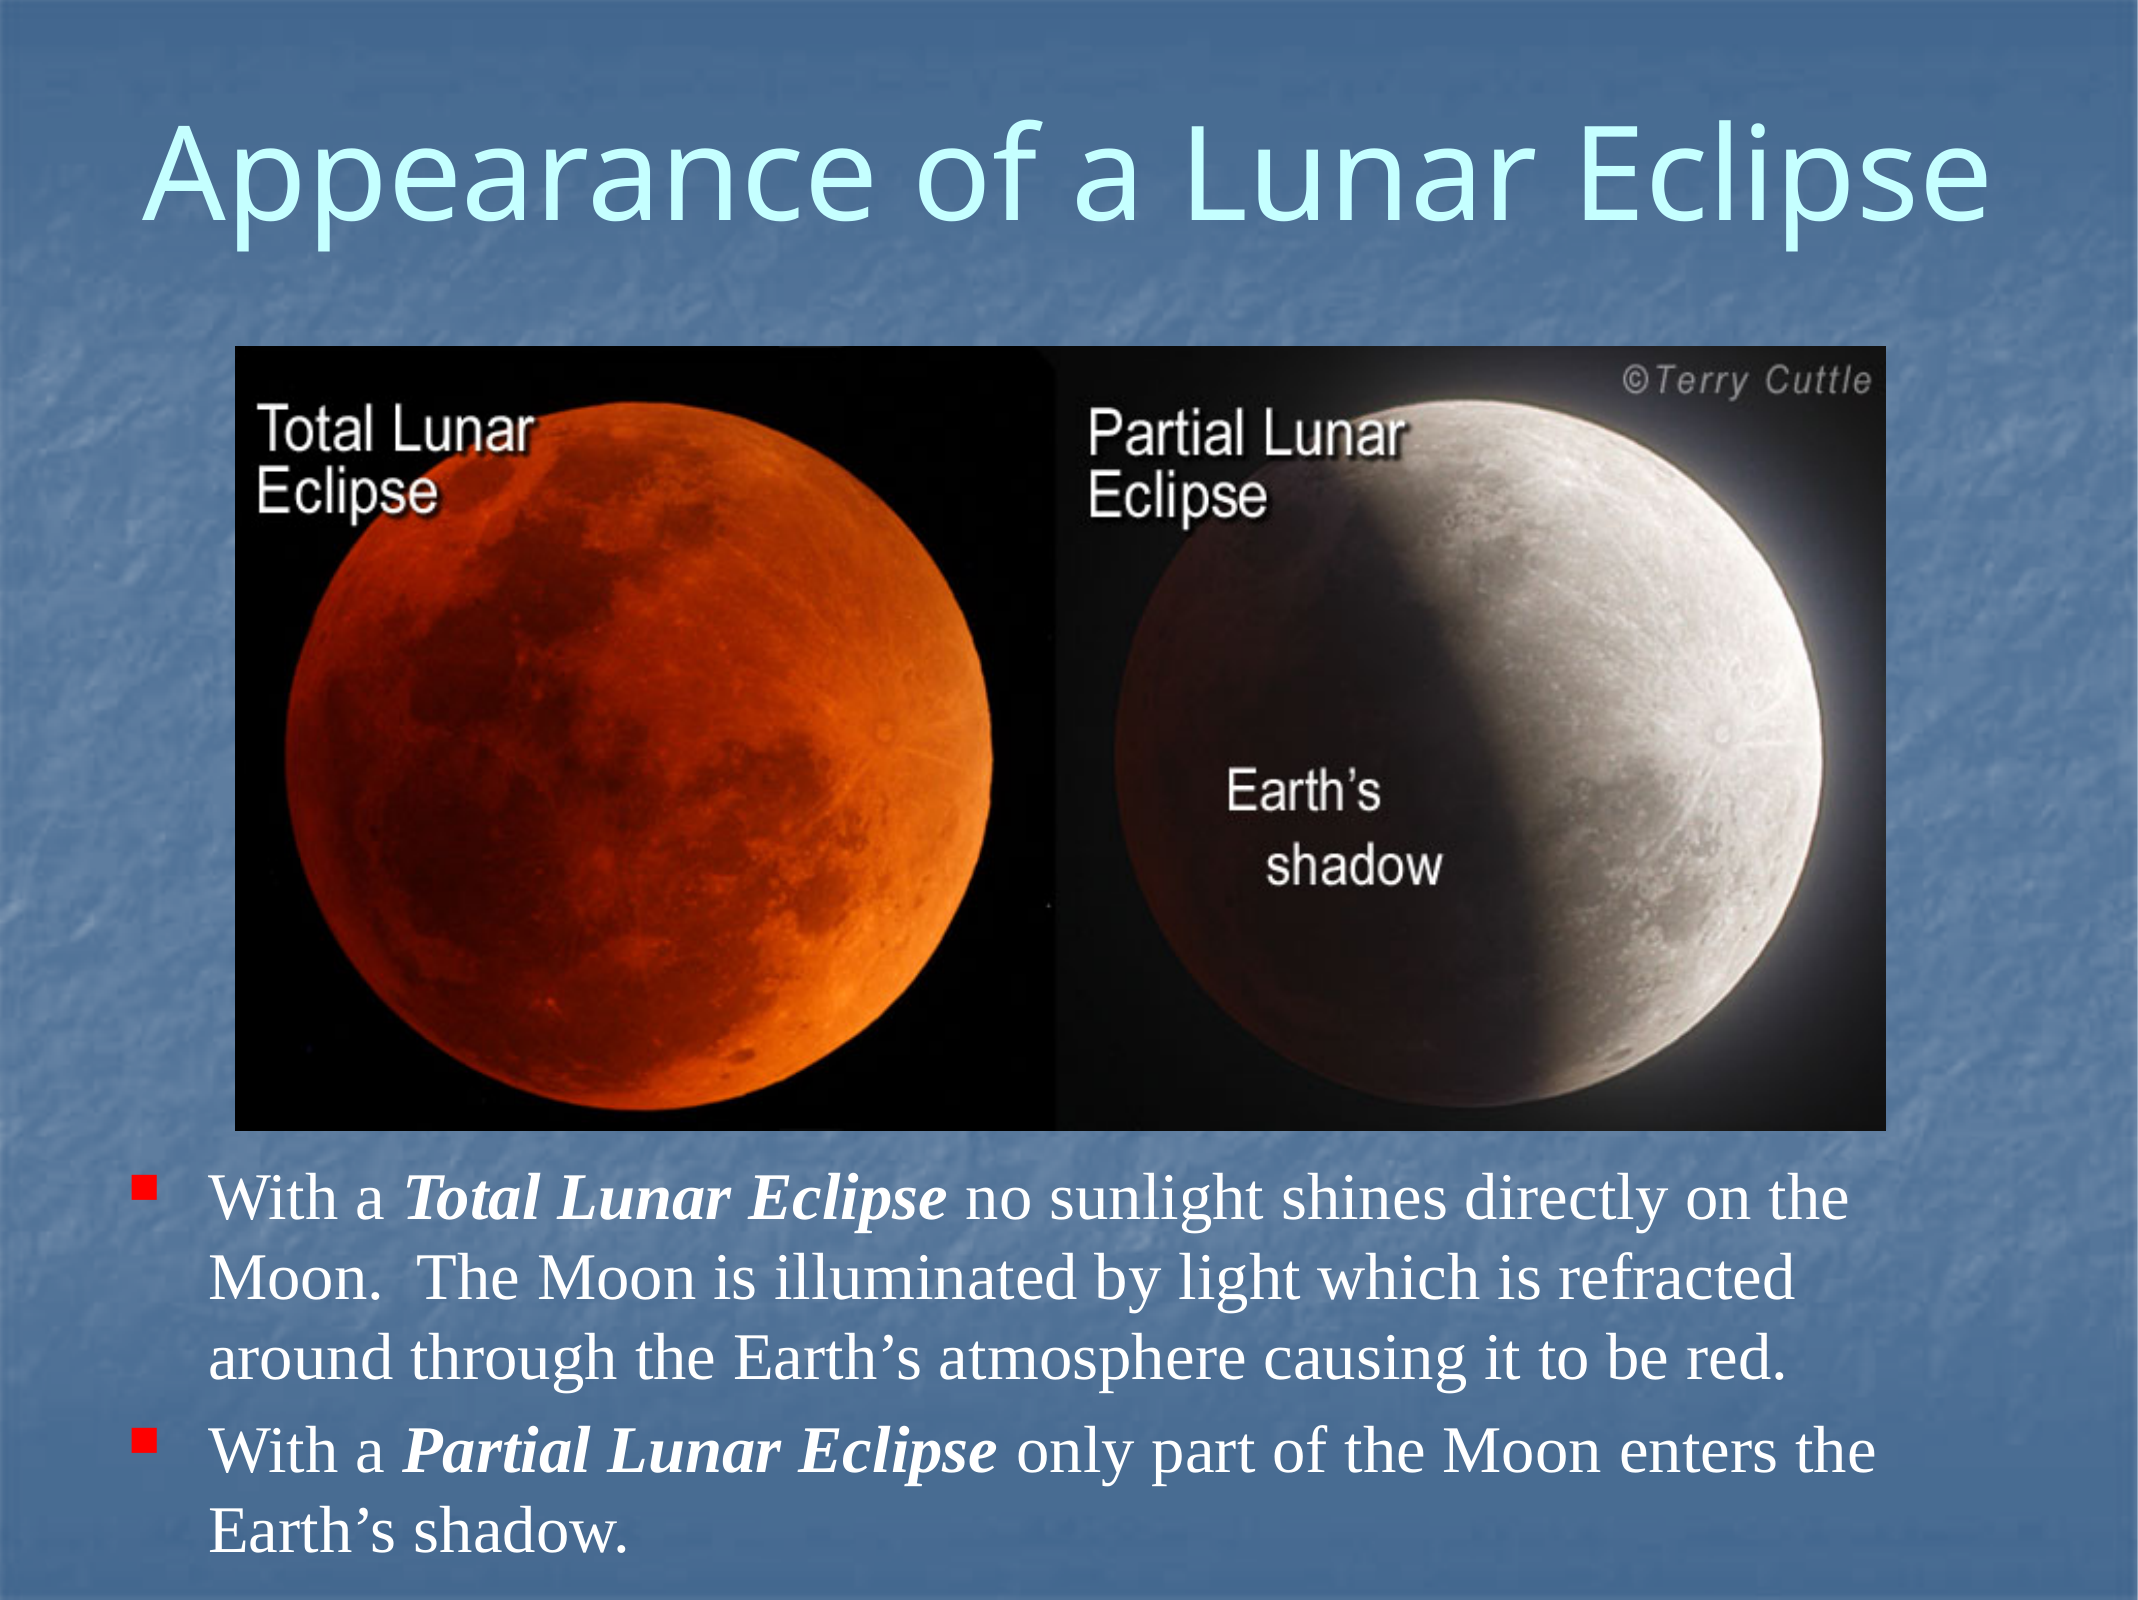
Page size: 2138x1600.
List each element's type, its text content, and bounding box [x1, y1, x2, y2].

title Appearance of a Lunar Eclipse [106, 8, 2031, 329]
picture [235, 346, 1886, 1131]
list With a Total Lunar Eclipse no sunlight shines directly on the Moon. The Moon is illuminated by light which is refracted around through the Earth’s atmosphere causing it to be red. With a Partial Lunar Eclipse only part of the Moon enters the Earth’s shadow. [106, 1141, 1967, 1580]
